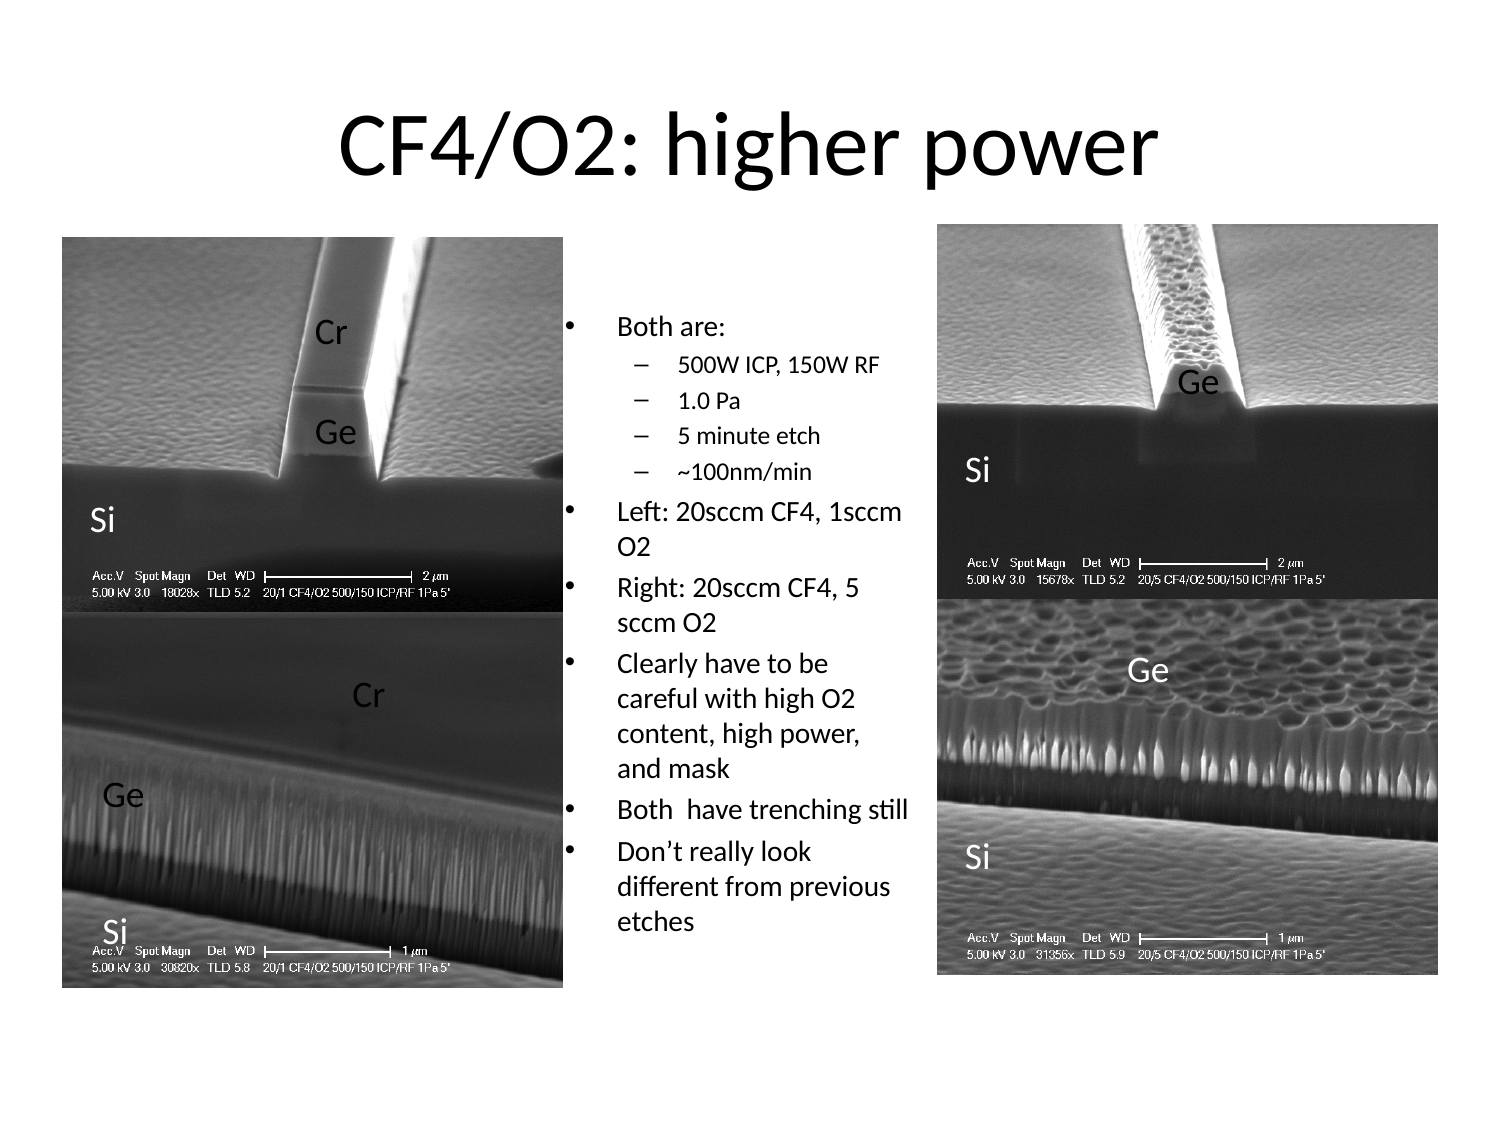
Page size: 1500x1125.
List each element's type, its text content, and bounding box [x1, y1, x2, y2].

title CF4/O2: higher power [75, 45, 1425, 233]
picture [937, 599, 1438, 976]
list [937, 224, 1438, 599]
text_box Both are: 500W ICP, 150W RF 1.0 Pa 5 minute etch ~100nm/min Left: 20sccm CF4, 1sccm O2 Right: 20sccm CF4, 5 sccm O2 Clearly have to be careful with high O2 content, high power, and mask Both have trenching still Don’t really look different from previous etches [566, 299, 925, 975]
picture [62, 237, 563, 988]
